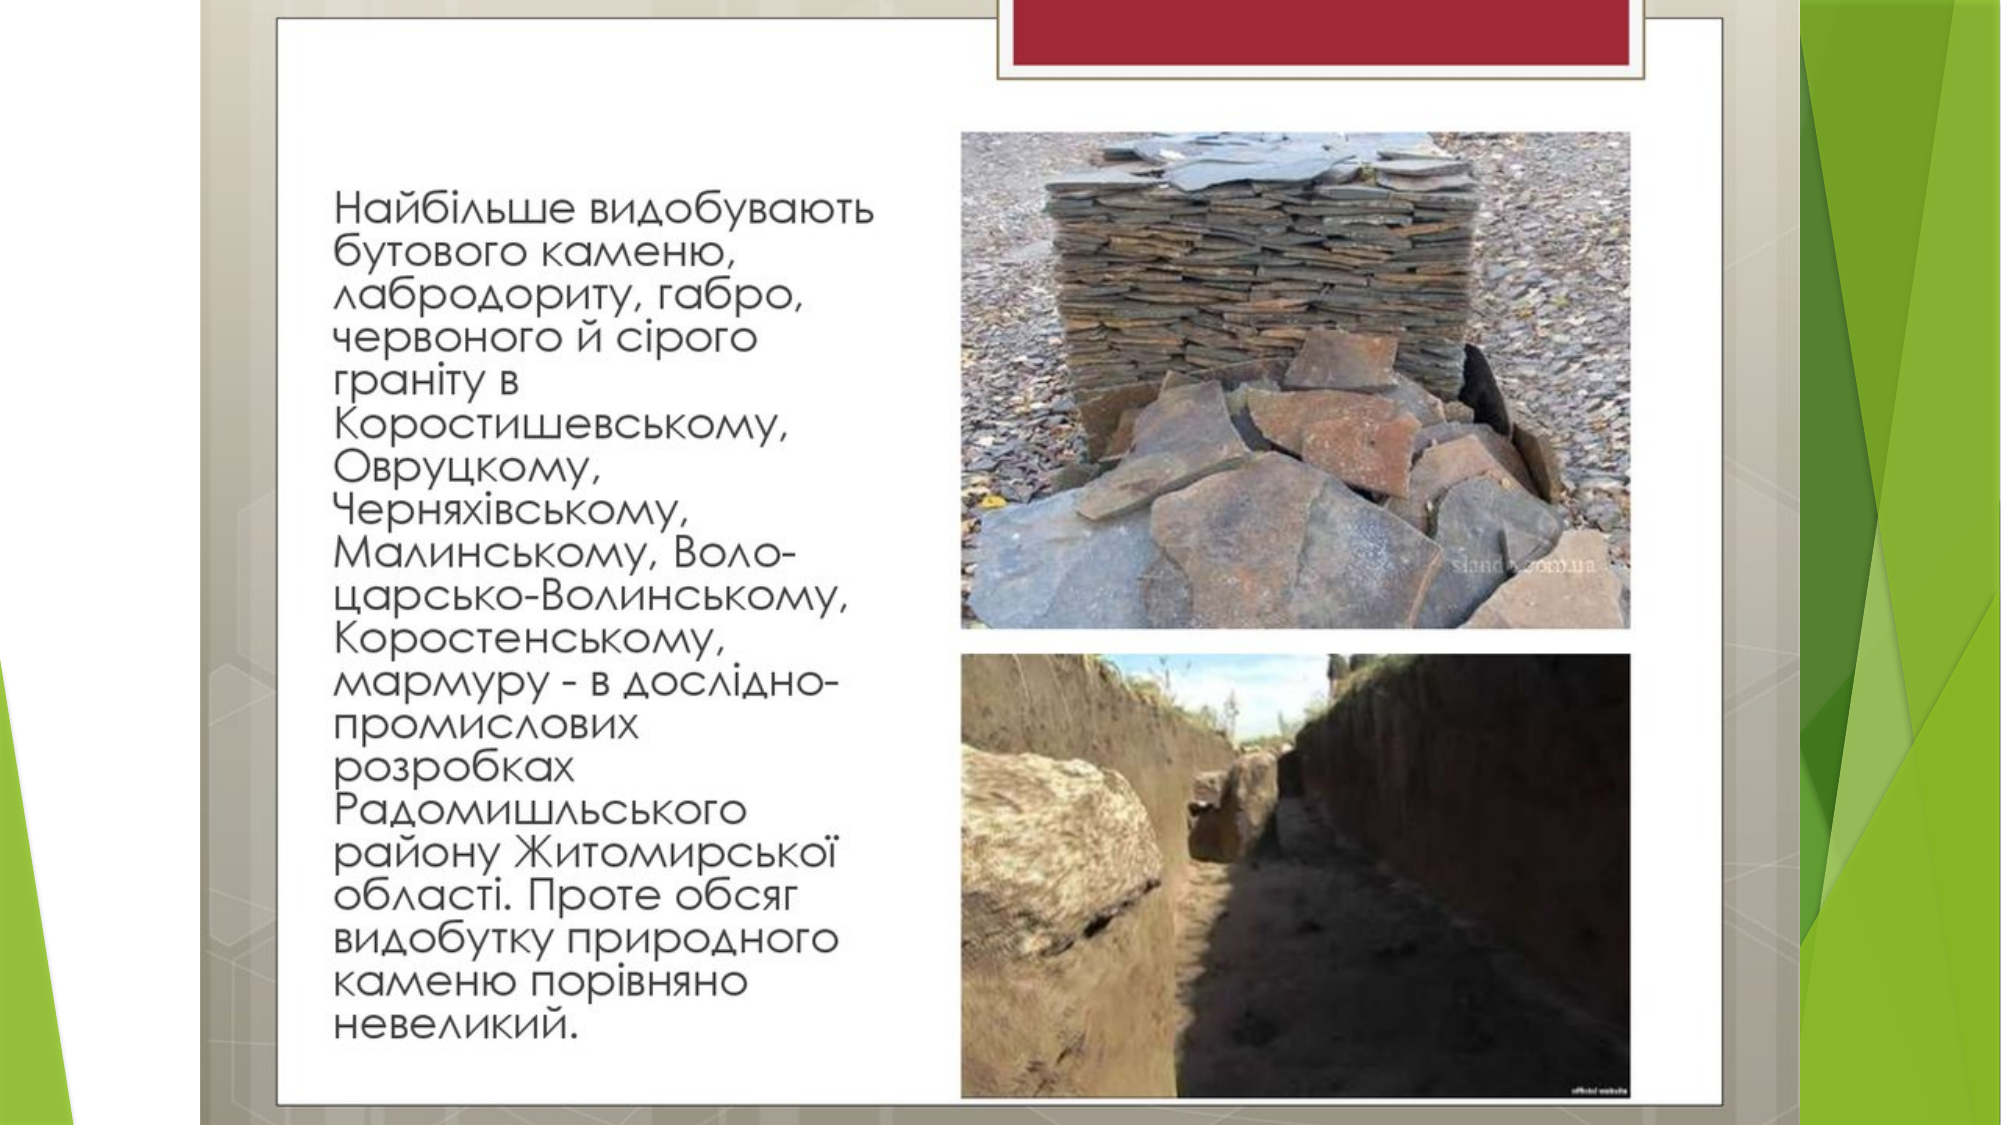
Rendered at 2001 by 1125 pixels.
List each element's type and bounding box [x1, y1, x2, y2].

picture [199, 0, 1801, 1125]
